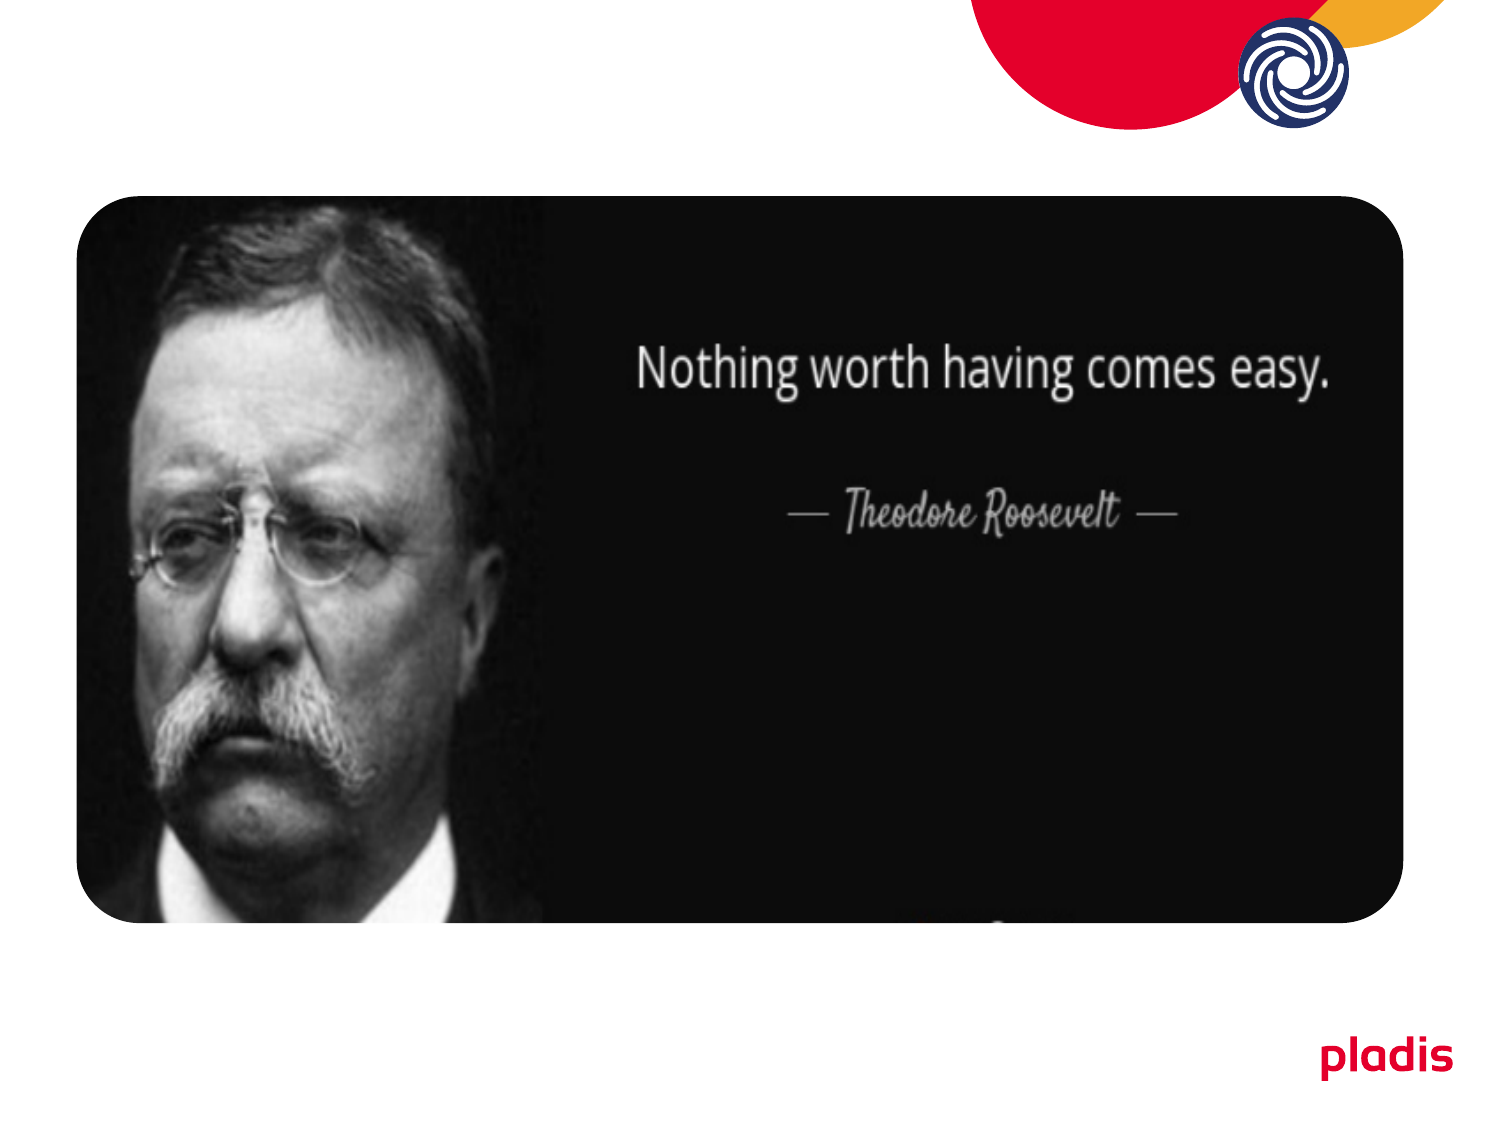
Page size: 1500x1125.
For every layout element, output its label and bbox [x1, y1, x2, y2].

picture [76, 195, 1404, 924]
